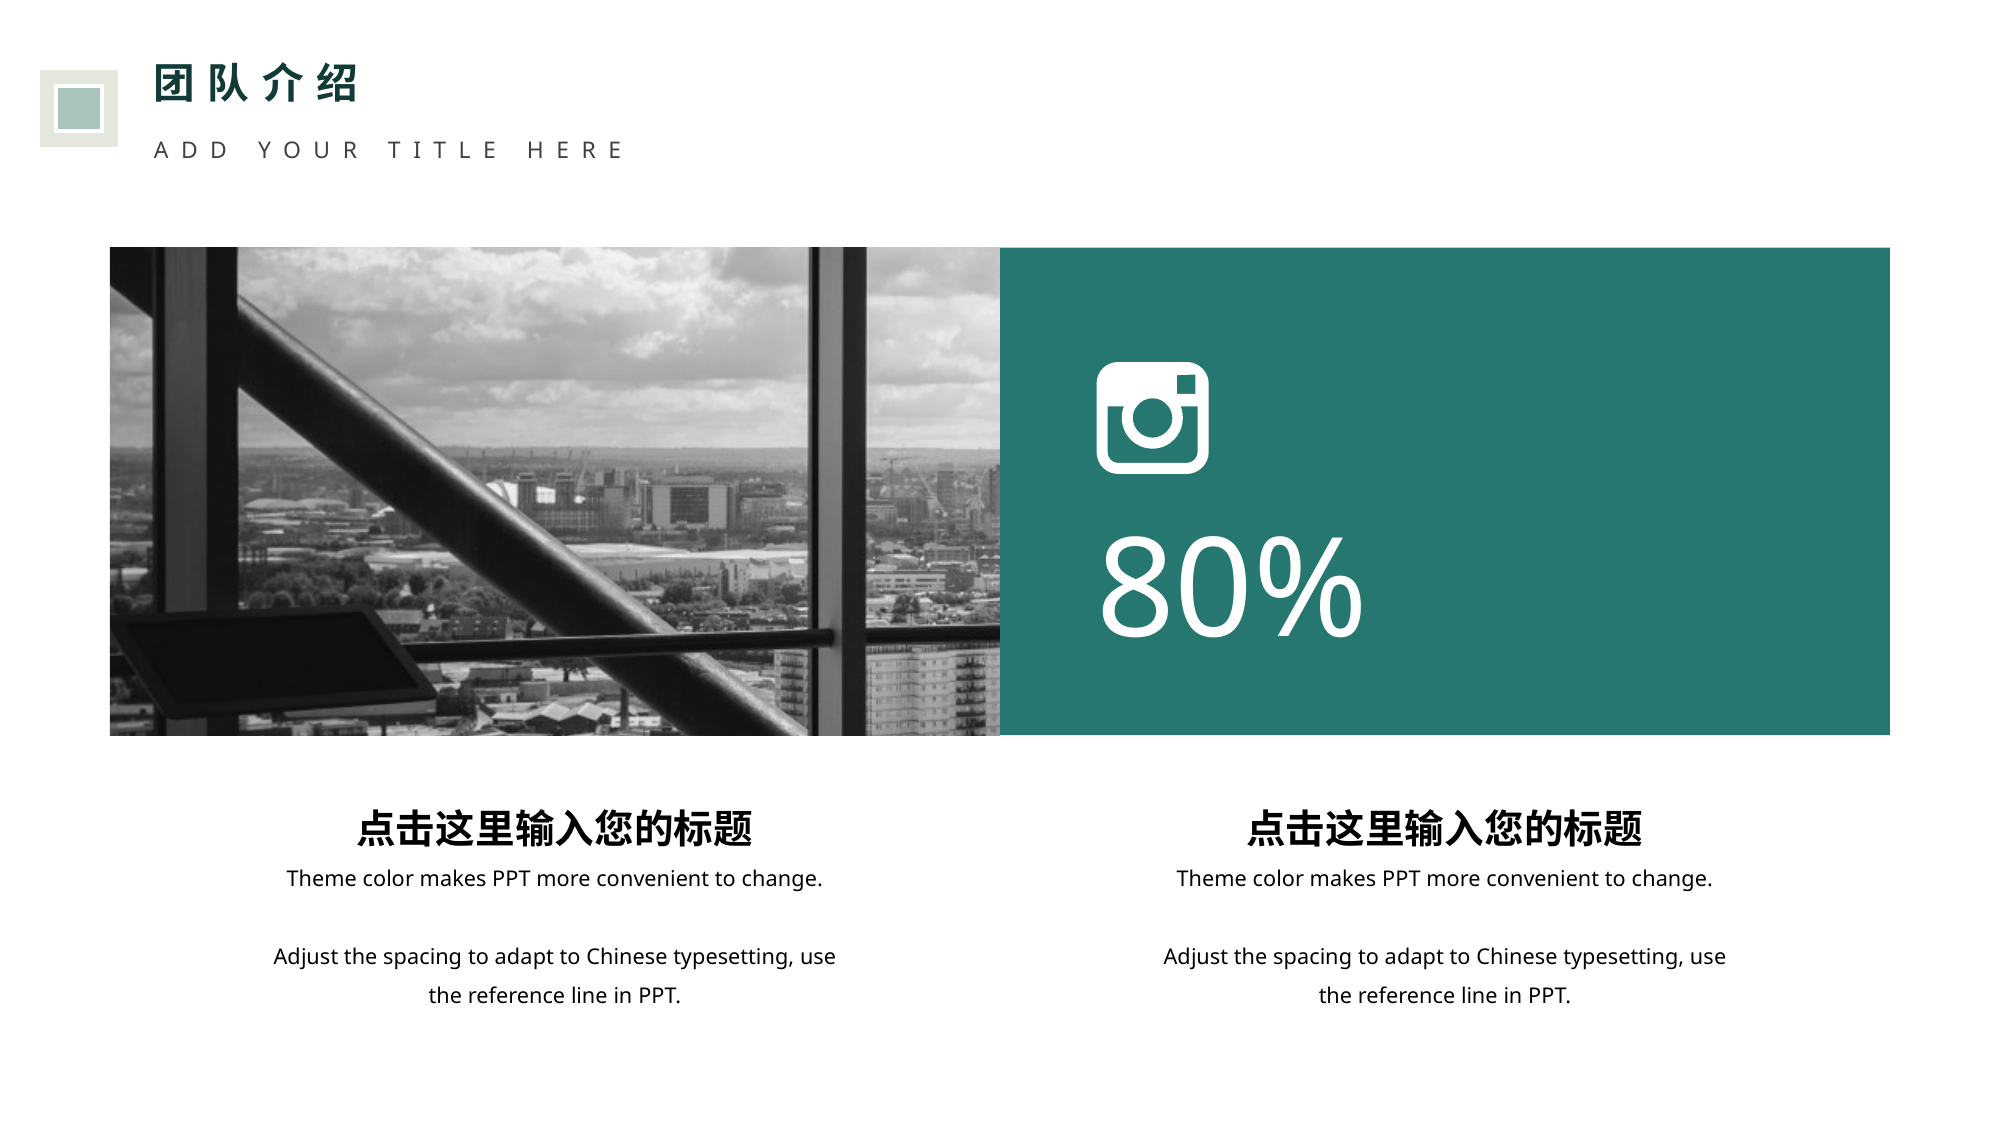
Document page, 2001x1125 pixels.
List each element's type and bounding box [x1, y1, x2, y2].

text_box [37, 42, 690, 176]
text_box [109, 247, 1890, 1032]
